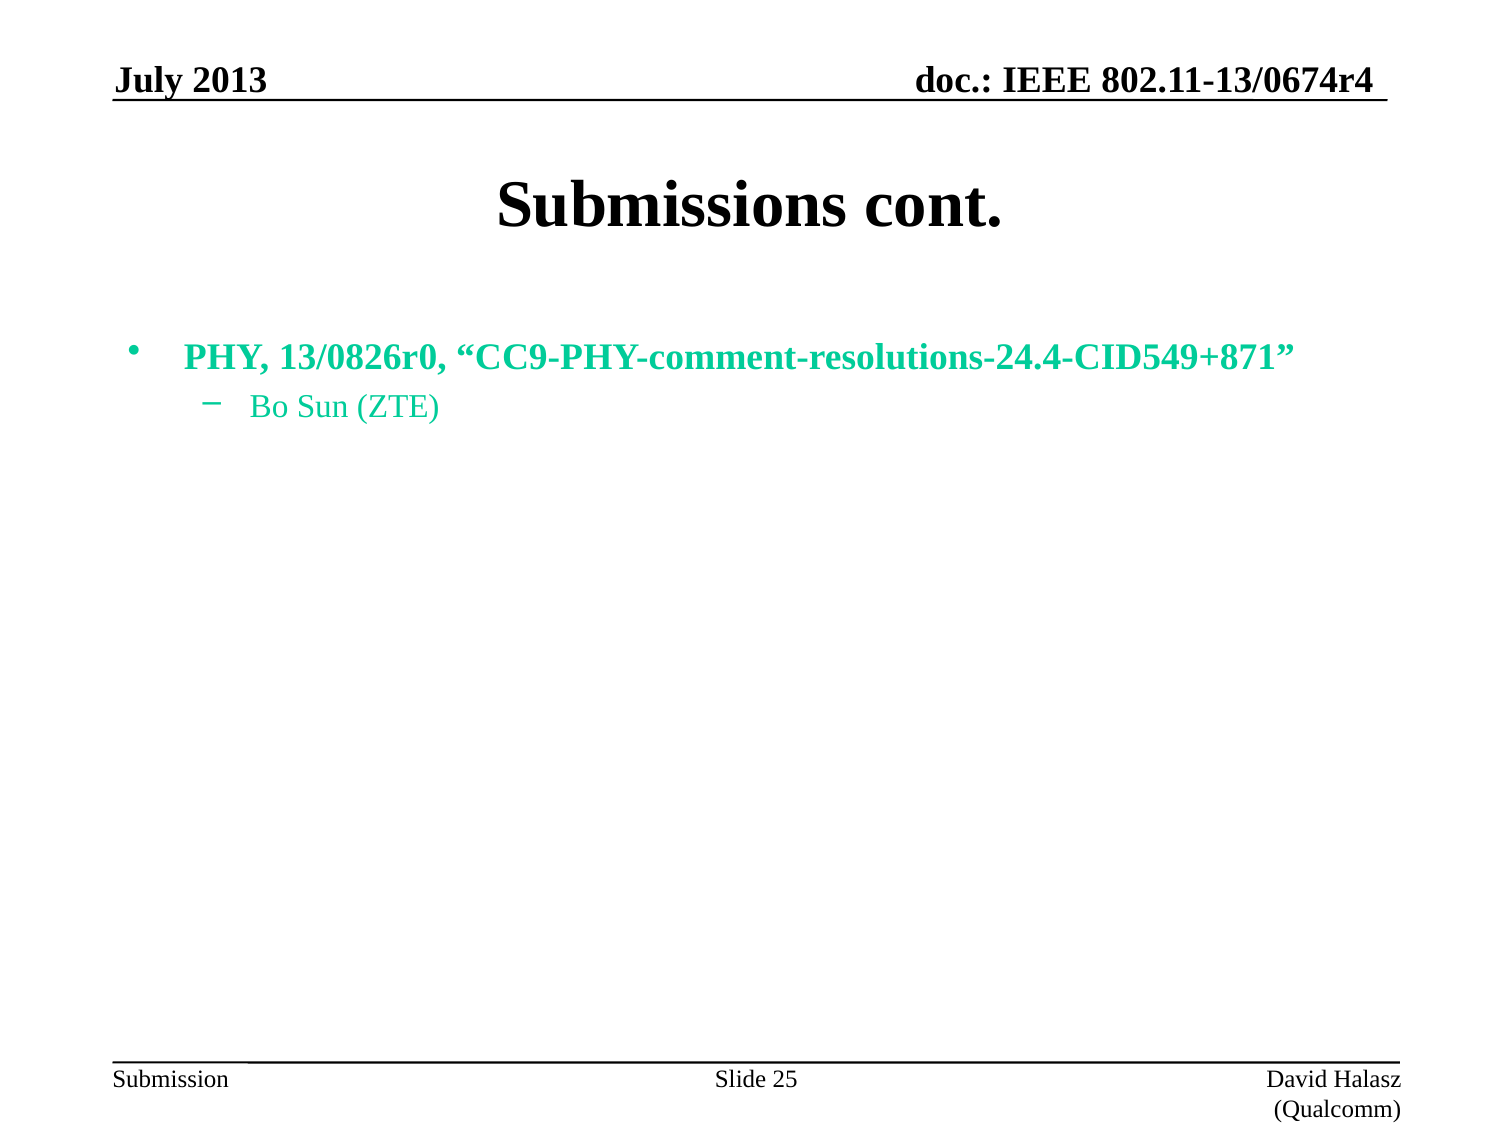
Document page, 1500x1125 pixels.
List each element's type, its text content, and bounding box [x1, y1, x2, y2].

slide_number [114, 54, 333, 101]
list PHY, 13/0826r0, “CC9-PHY-comment-resolutions-24.4-CID549+871” Bo Sun (ZTE) [112, 324, 1388, 1001]
slide_number Slide 25 [712, 1061, 800, 1093]
footer David Halasz (Qualcomm) [1264, 1061, 1402, 1093]
title Submissions cont. [112, 112, 1388, 288]
